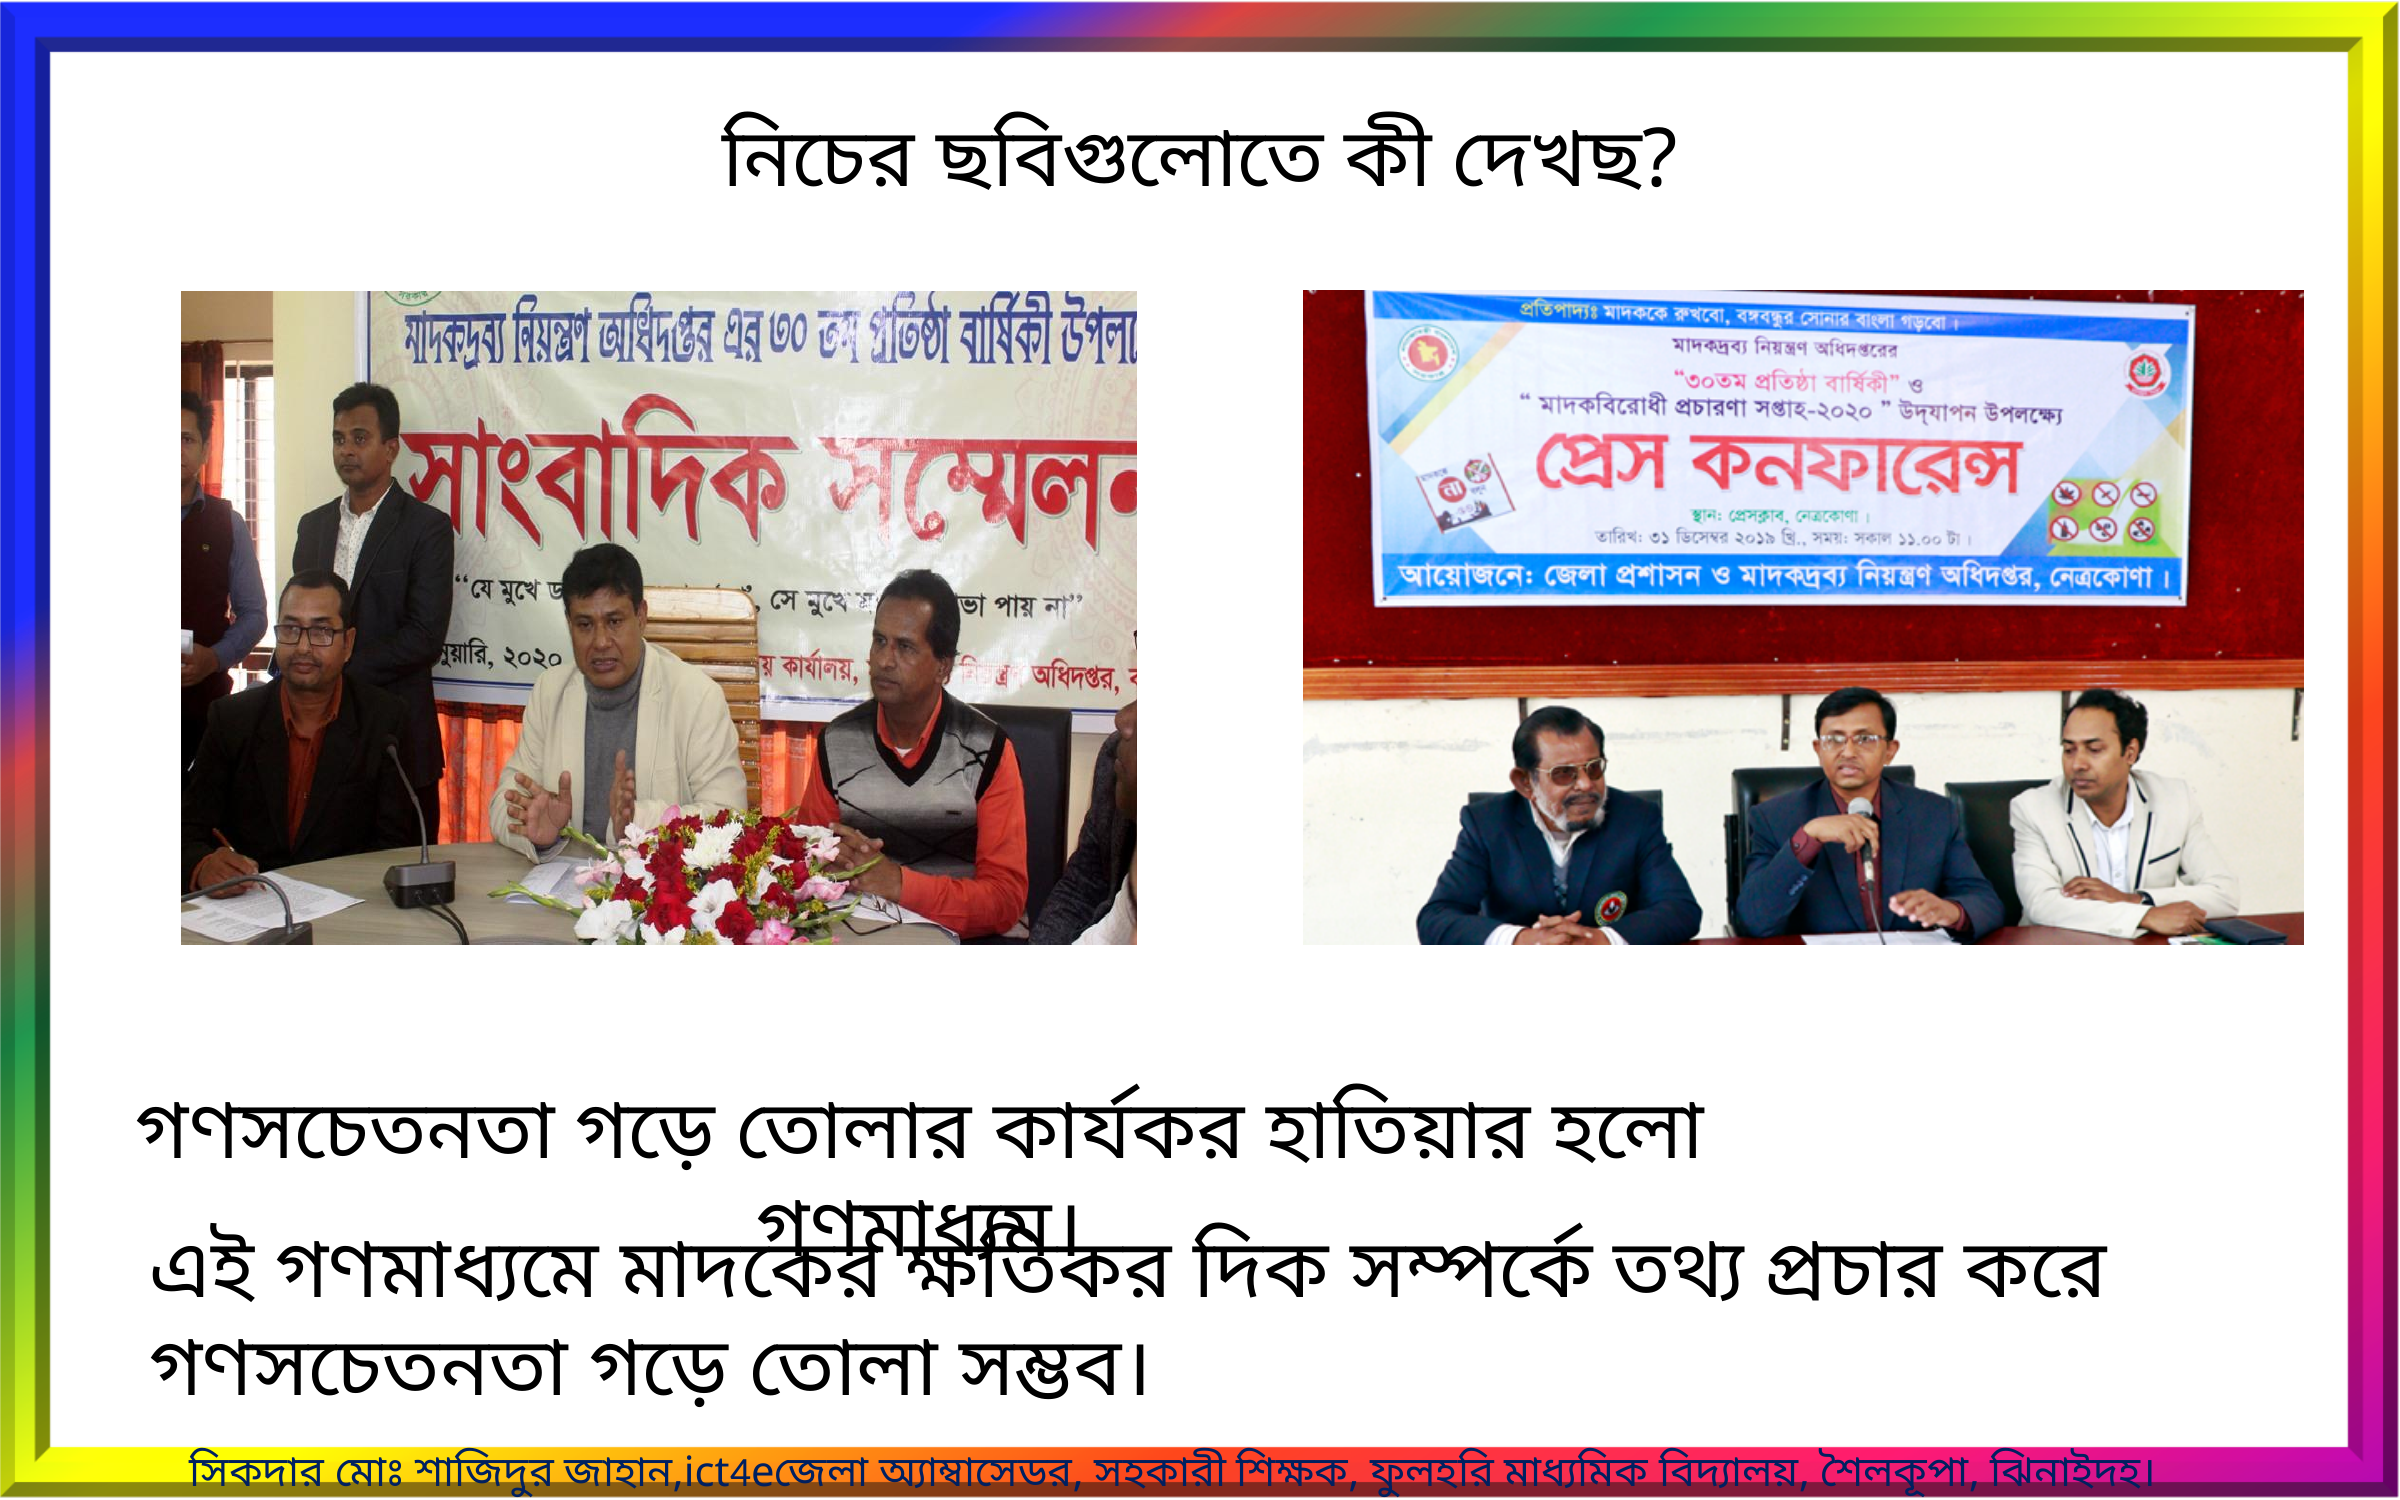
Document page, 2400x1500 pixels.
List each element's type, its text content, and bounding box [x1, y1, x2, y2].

text_box নিচের ছবিগুলোতে কী দেখছ? [666, 97, 1734, 211]
picture [0, 0, 2400, 1499]
text_box এই গণমাধ্যমে মাদকের ক্ষতিকর দিক সম্পর্কে তথ্য প্রচার করে গণসচেতনতা গড়ে তোলা সম্ভব। [133, 1208, 2400, 1420]
text_box গণসচেতনতা গড়ে তোলার কার্যকর হাতিয়ার হলো গণমাধ্যম। [39, 1069, 1800, 1281]
